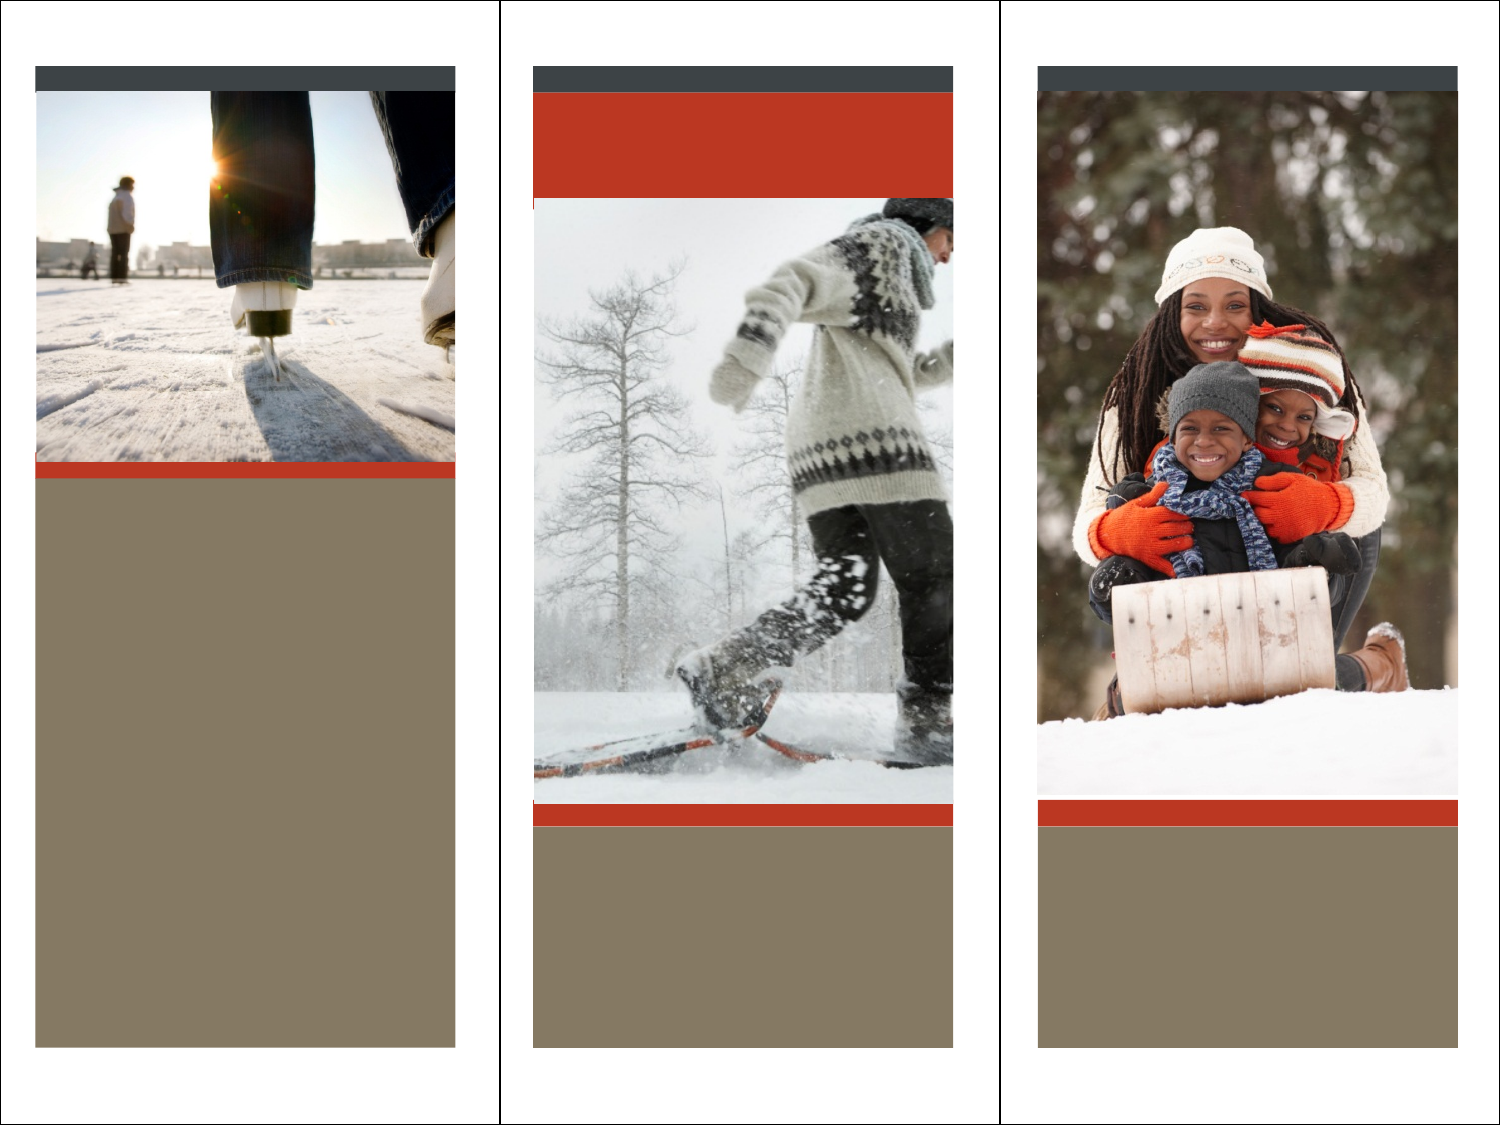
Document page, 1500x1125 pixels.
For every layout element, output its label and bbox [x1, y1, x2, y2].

picture [1036, 90, 1459, 795]
table_header [501, 1, 999, 1124]
picture [533, 197, 954, 804]
table_header [1001, 1, 1499, 1124]
picture [35, 91, 456, 462]
table_header [1, 1, 499, 1124]
